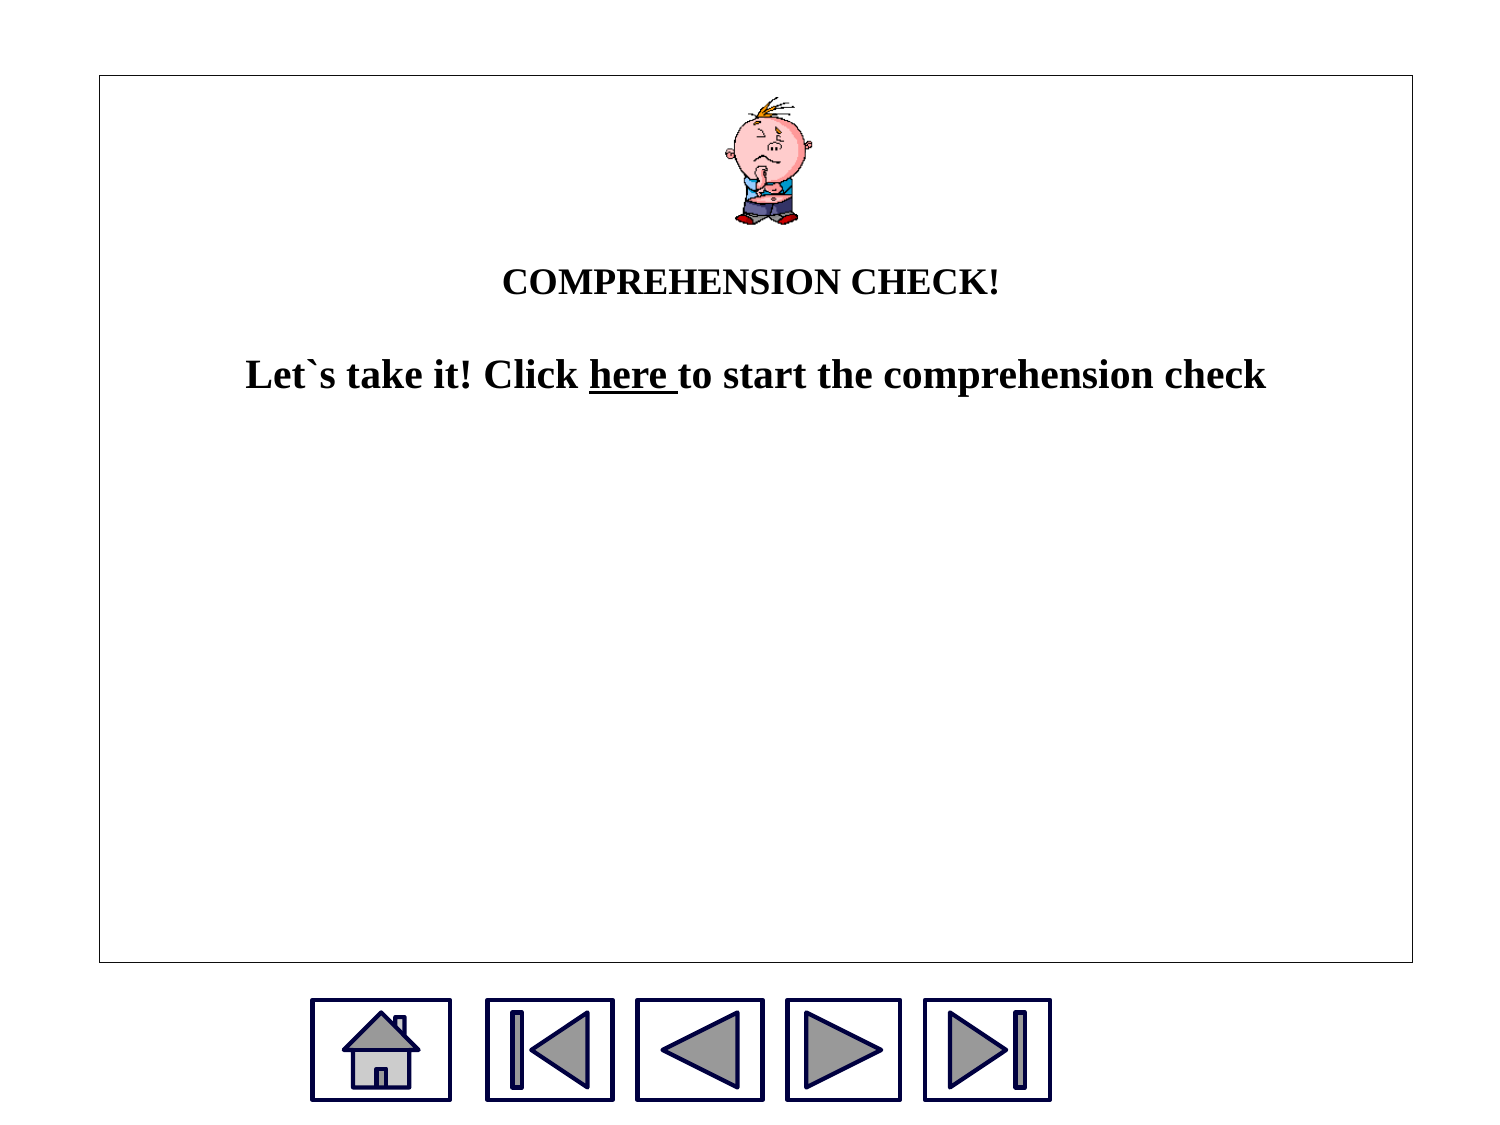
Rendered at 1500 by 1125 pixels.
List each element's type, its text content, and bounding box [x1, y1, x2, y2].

picture [712, 74, 831, 227]
text_box [635, 998, 765, 1102]
text_box [310, 998, 452, 1102]
list [99, 75, 1413, 963]
text_box [785, 998, 902, 1102]
text_box [923, 998, 1052, 1102]
text_box COMPREHENSION CHECK! Let`s take it! Click here to start the comprehension check [174, 249, 1338, 405]
text_box [485, 998, 615, 1102]
